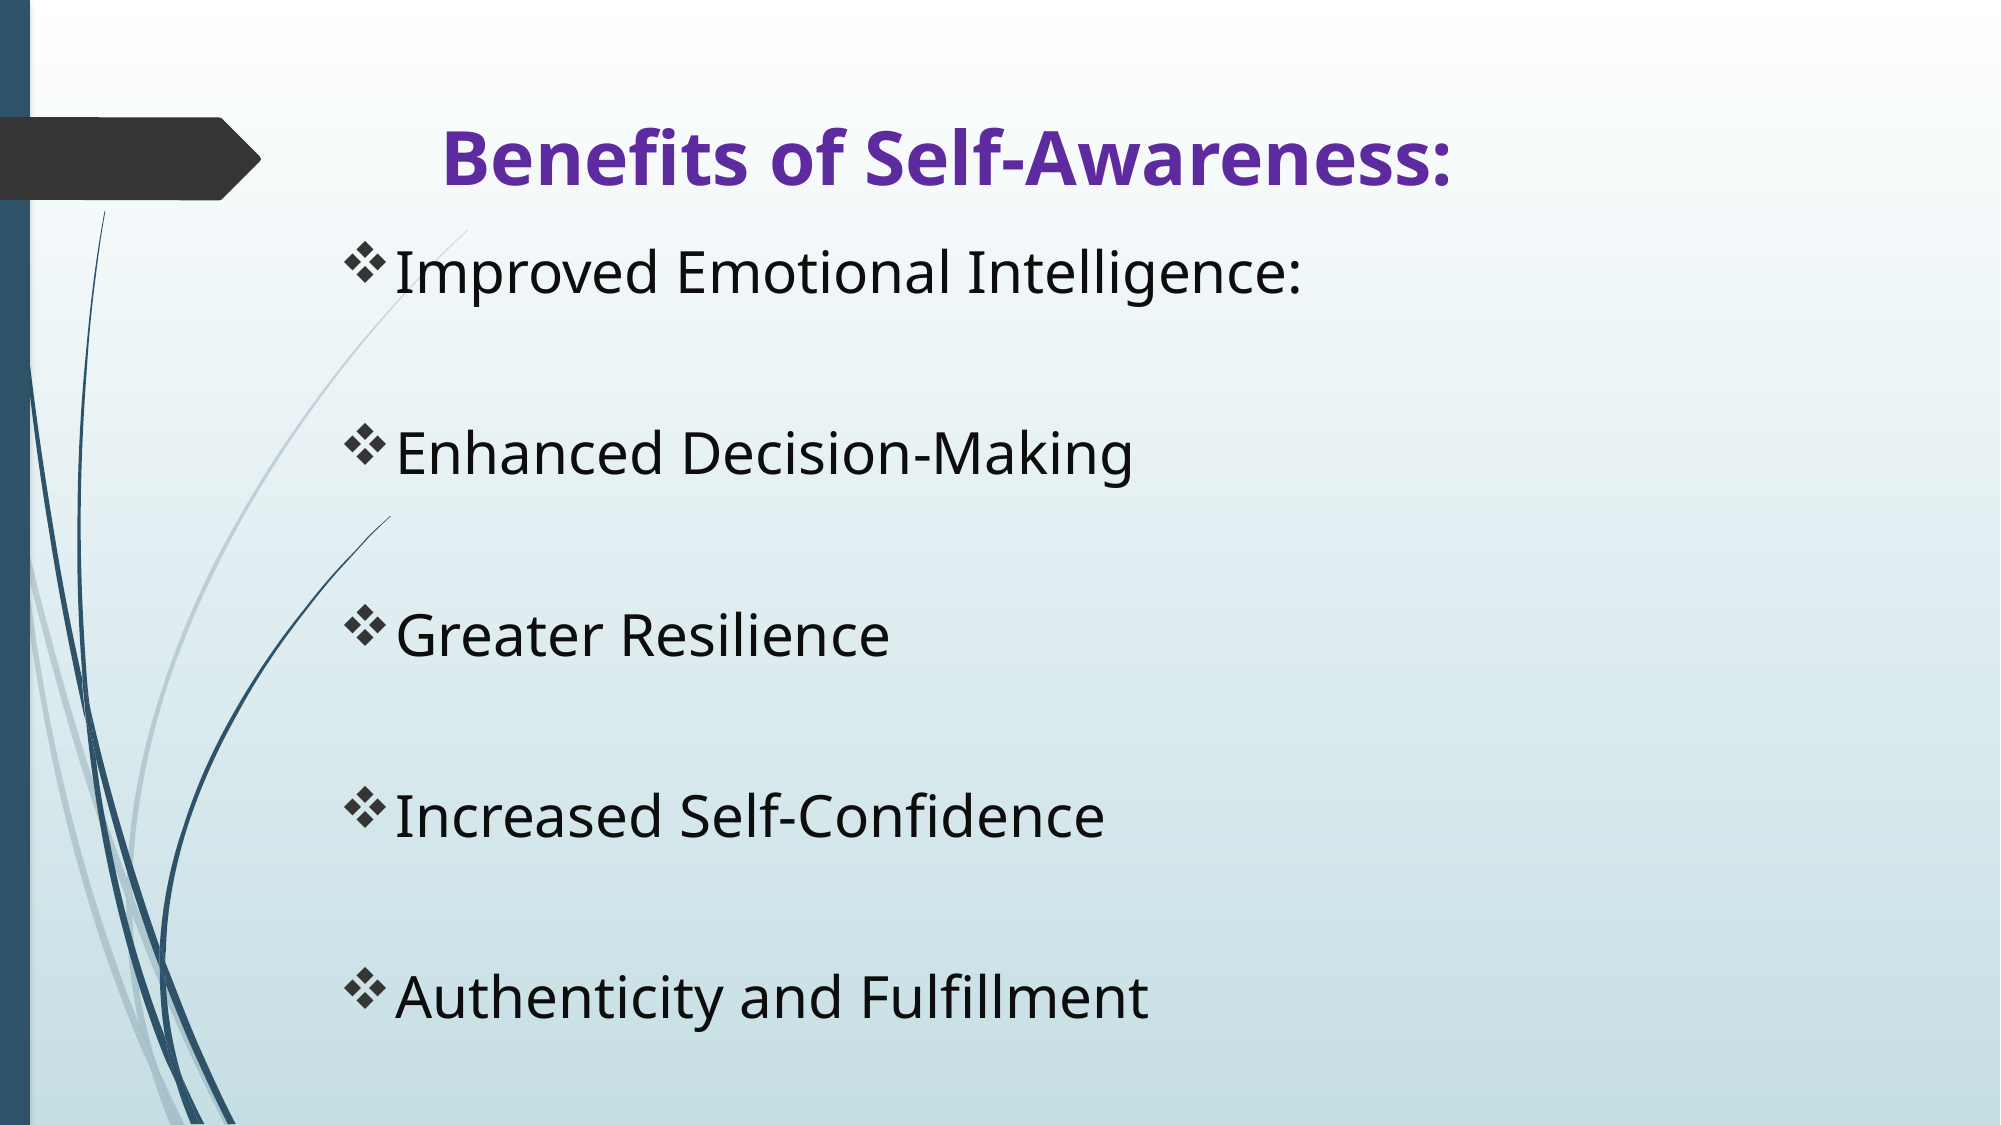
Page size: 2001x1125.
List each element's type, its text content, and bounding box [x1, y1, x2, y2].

list Improved Emotional Intelligence: Enhanced Decision-Making Greater Resilience Increased Self-Confidence Authenticity and Fulfillment [324, 227, 2000, 1125]
title Benefits of Self-Awareness: [425, 102, 1888, 227]
